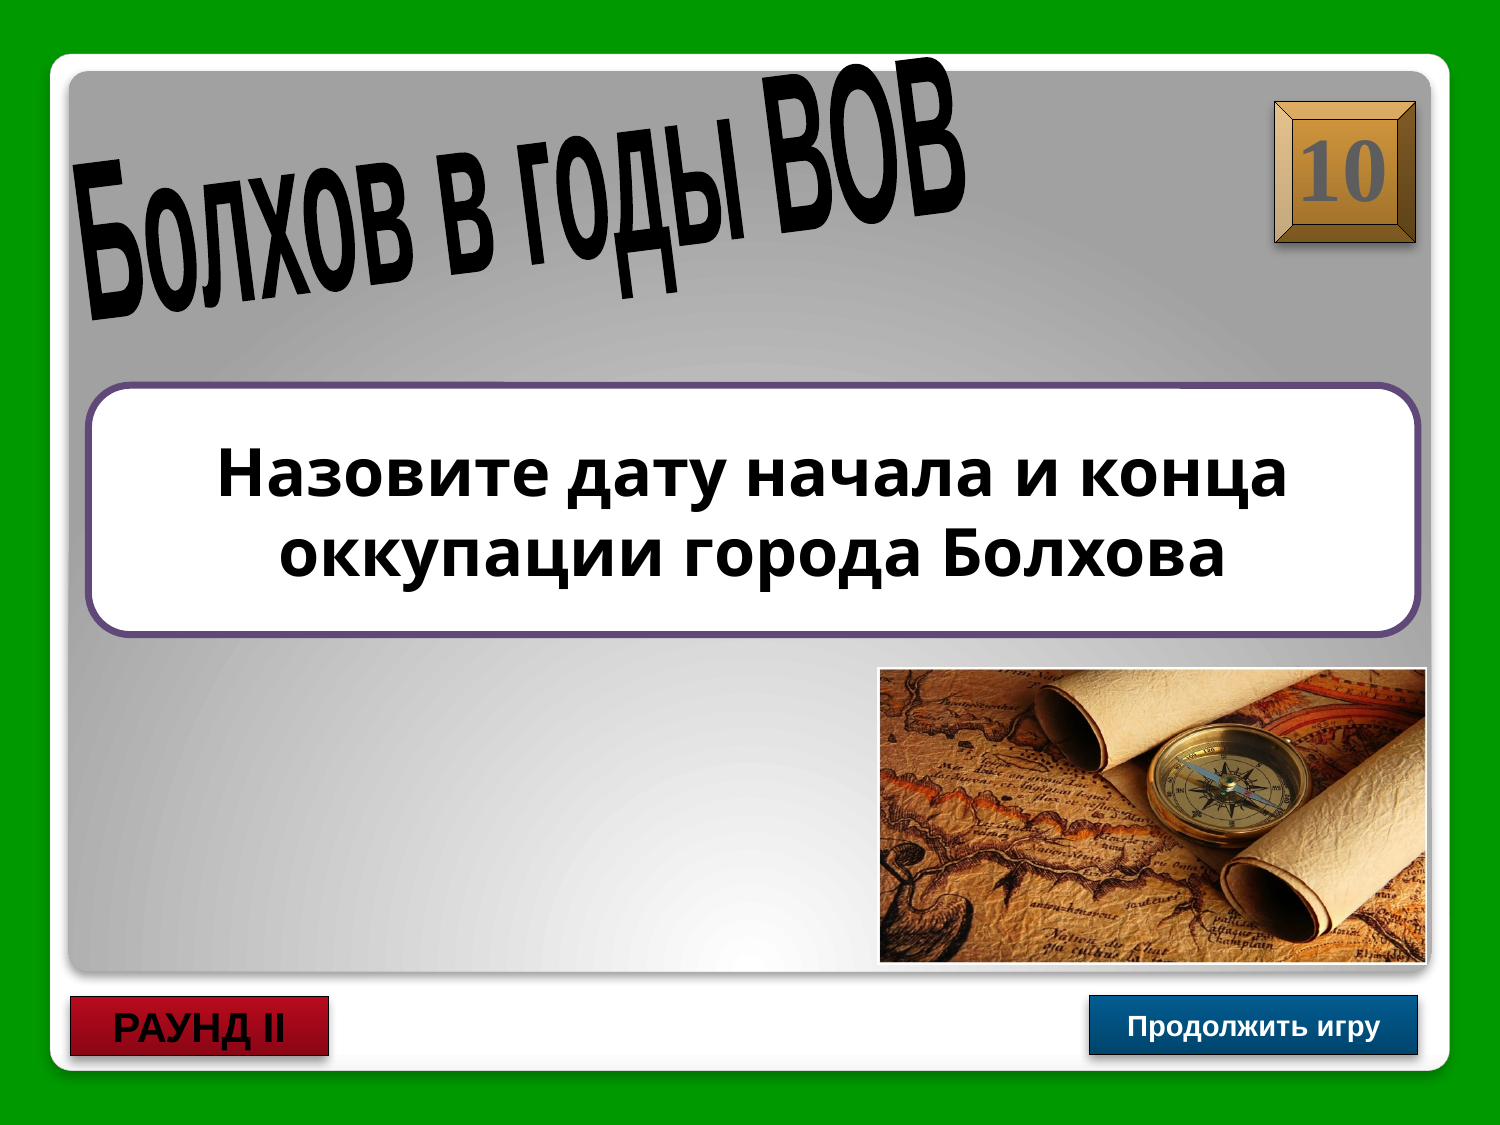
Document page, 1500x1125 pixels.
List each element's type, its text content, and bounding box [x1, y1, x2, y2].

picture [877, 667, 1427, 966]
text_box РАУНД II [70, 996, 329, 1056]
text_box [1274, 101, 1416, 243]
text_box Продолжить игру [1089, 995, 1418, 1055]
text_box Назовите дату начала и конца оккупации города Болхова [84, 381, 1422, 639]
